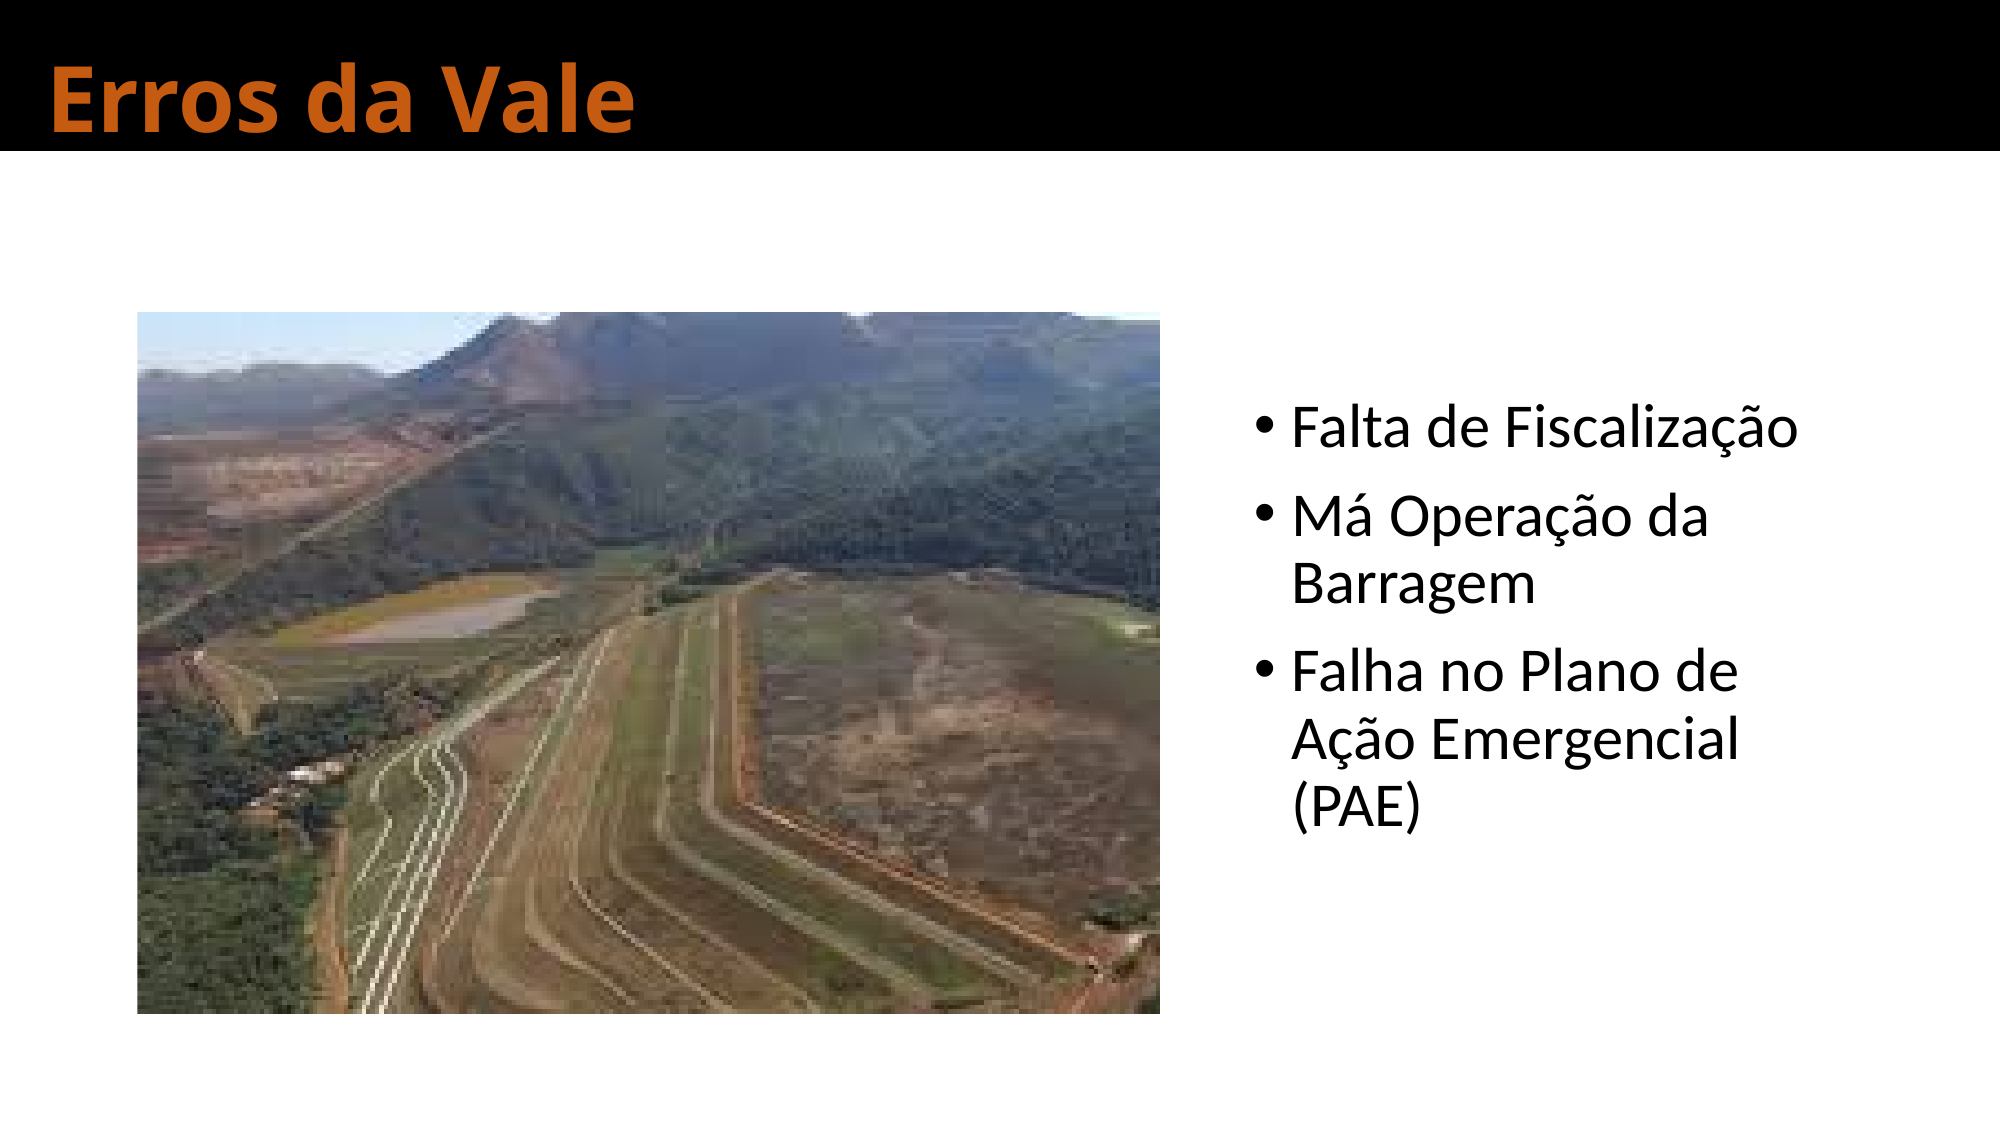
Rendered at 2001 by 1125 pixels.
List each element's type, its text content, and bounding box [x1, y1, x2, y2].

list Falta de Fiscalização Má Operação da Barragem Falha no Plano de Ação Emergencial (PAE) [1238, 386, 1863, 857]
text_box [0, 0, 2000, 151]
picture [137, 312, 1160, 1014]
text_box Erros da Vale [30, 24, 1756, 181]
